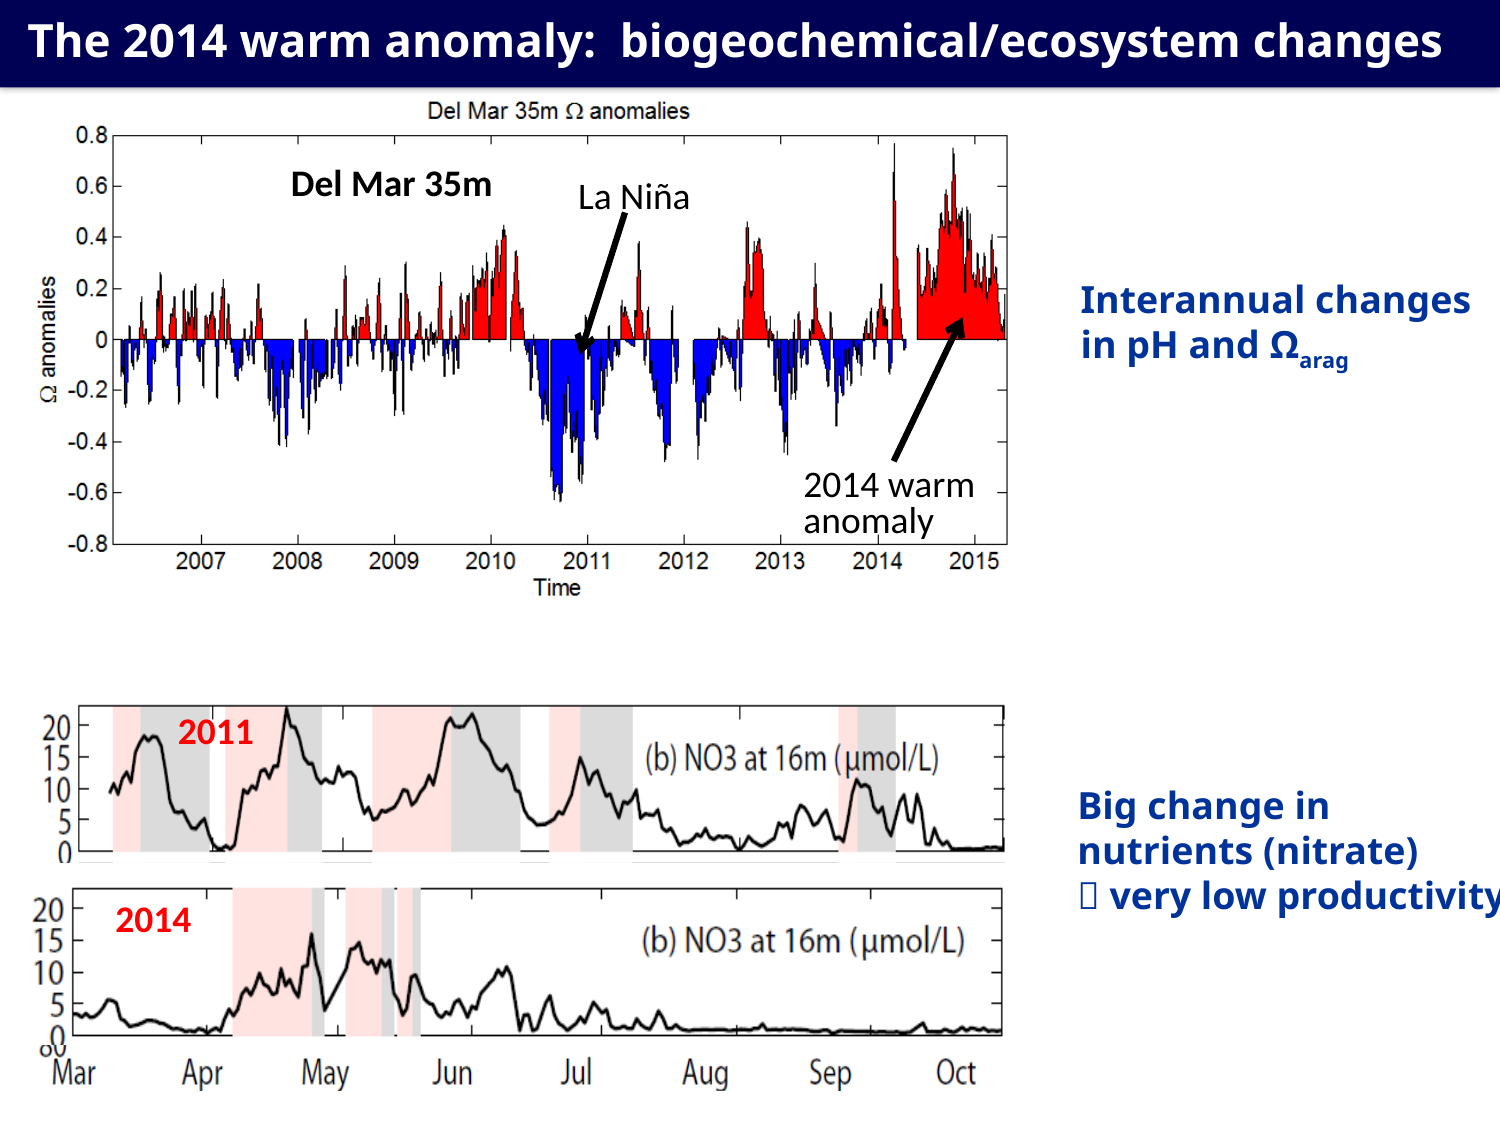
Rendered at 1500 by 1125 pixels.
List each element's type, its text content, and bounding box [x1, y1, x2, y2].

picture [0, 96, 1118, 613]
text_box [893, 316, 963, 462]
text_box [579, 212, 626, 355]
text_box Big change in nutrients (nitrate)  very low productivity [1062, 774, 1500, 925]
picture [2, 881, 1101, 1091]
text_box The 2014 warm anomaly: biogeochemical/ecosystem changes [12, 4, 1500, 74]
text_box [0, 0, 1500, 88]
picture [3, 699, 1026, 863]
text_box Interannual changes in pH and Ωarag [1121, 268, 1500, 380]
